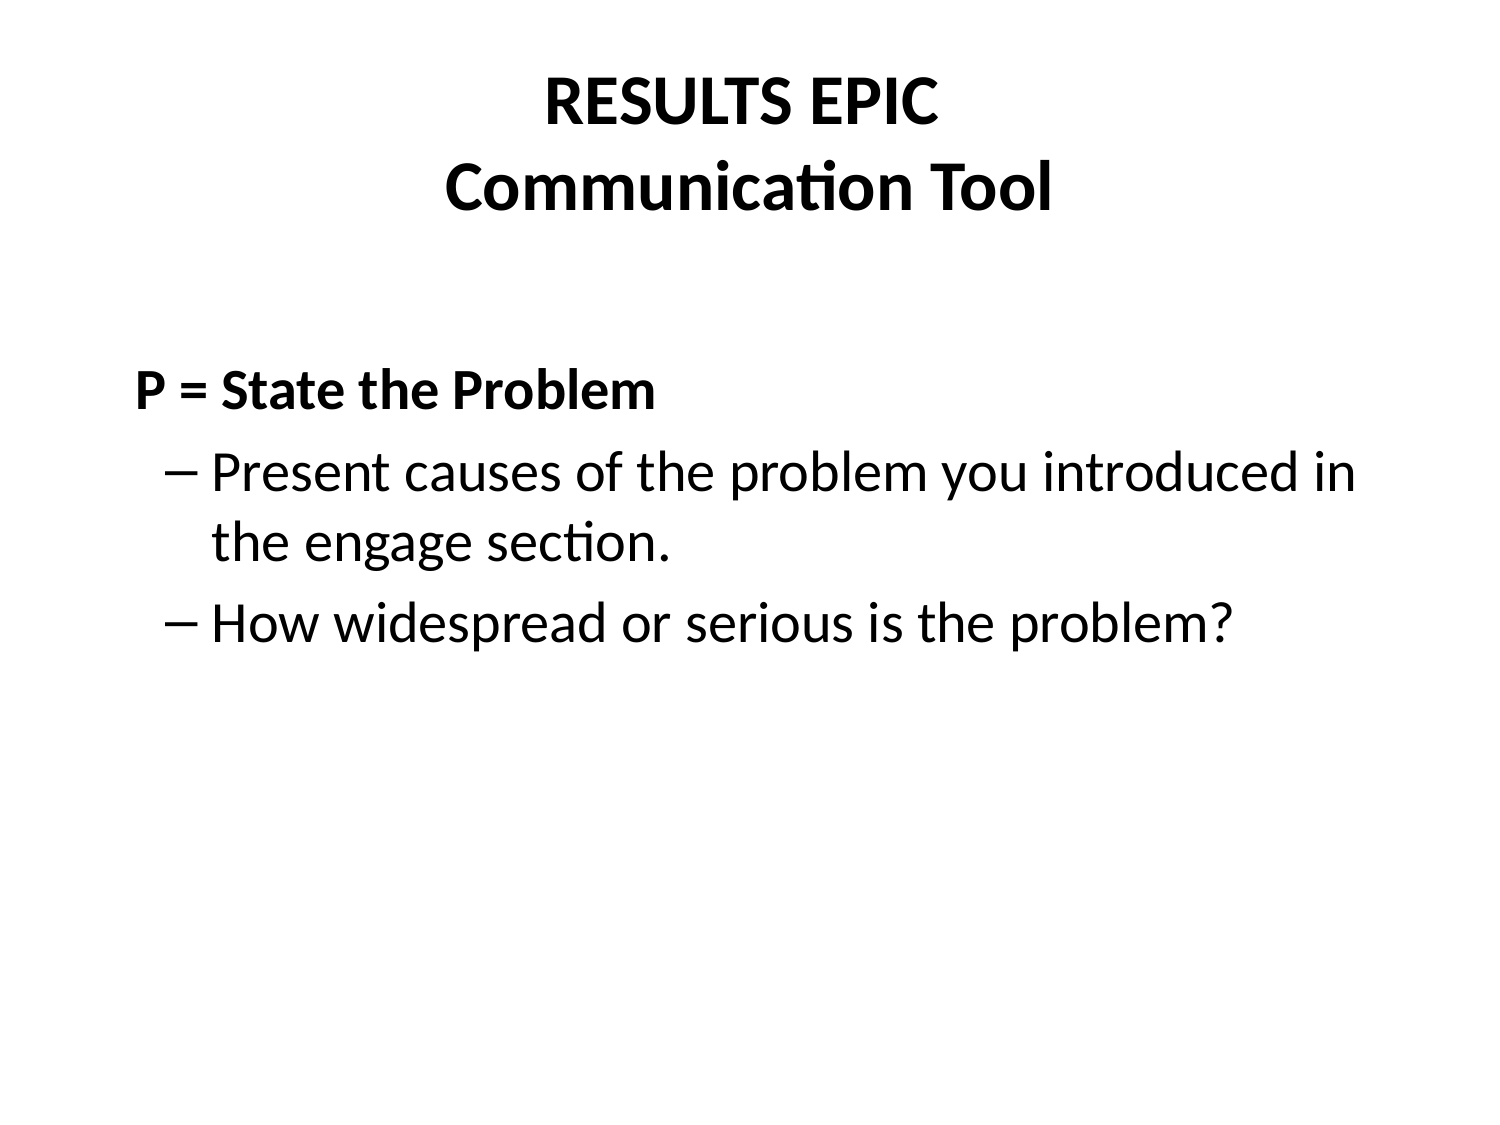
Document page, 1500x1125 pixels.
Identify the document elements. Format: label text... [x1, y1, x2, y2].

list P = State the Problem Present causes of the problem you introduced in the engage section. How widespread or serious is the problem? [75, 262, 1425, 1005]
title RESULTS EPIC Communication Tool [75, 45, 1425, 233]
